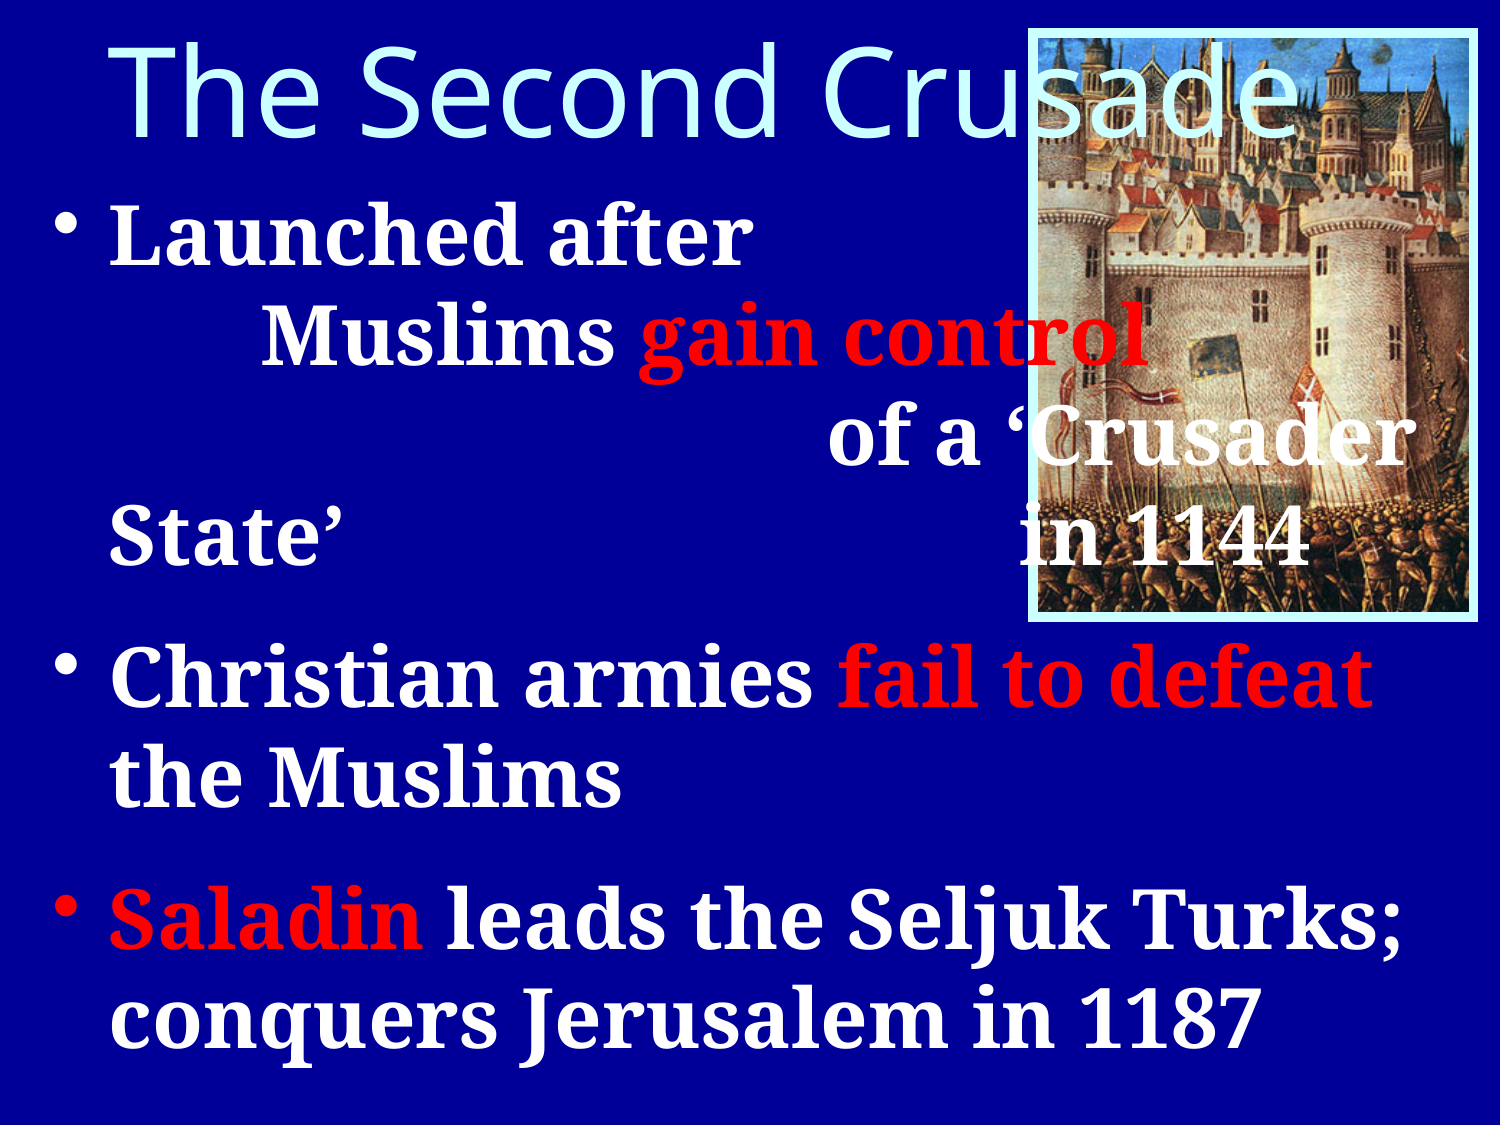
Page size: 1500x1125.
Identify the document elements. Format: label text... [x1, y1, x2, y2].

picture [1037, 37, 1469, 613]
title The Second Crusade [37, 12, 1375, 163]
list Launched after Muslims gain control of a ‘Crusader State’ in 1144 Christian armies fail to defeat the Muslims Saladin leads the Seljuk Turks; conquers Jerusalem in 1187 [37, 174, 1469, 1088]
